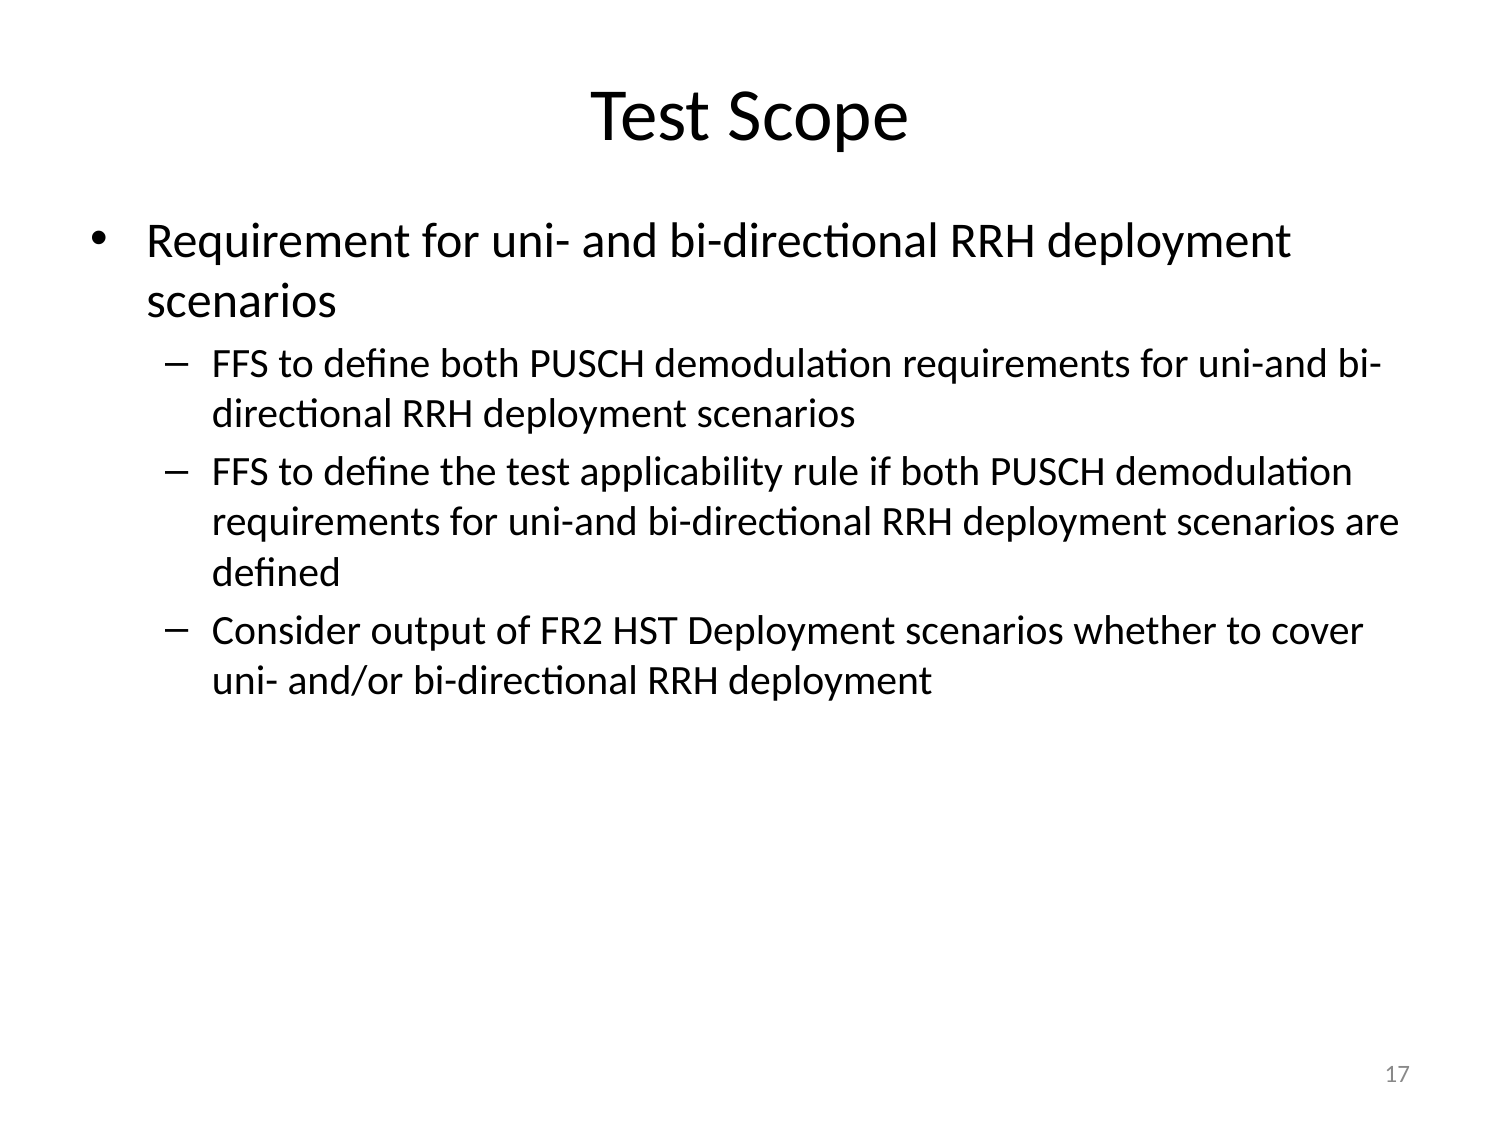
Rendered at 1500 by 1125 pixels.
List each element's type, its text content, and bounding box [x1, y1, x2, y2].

title Test Scope [75, 45, 1425, 175]
slide_number 17 [1074, 1042, 1425, 1103]
list Requirement for uni- and bi-directional RRH deployment scenarios FFS to define both PUSCH demodulation requirements for uni-and bi-directional RRH deployment scenarios FFS to define the test applicability rule if both PUSCH demodulation requirements for uni-and bi-directional RRH deployment scenarios are defined Consider output of FR2 HST Deployment scenarios whether to cover uni- and/or bi-directional RRH deployment [75, 200, 1425, 1005]
